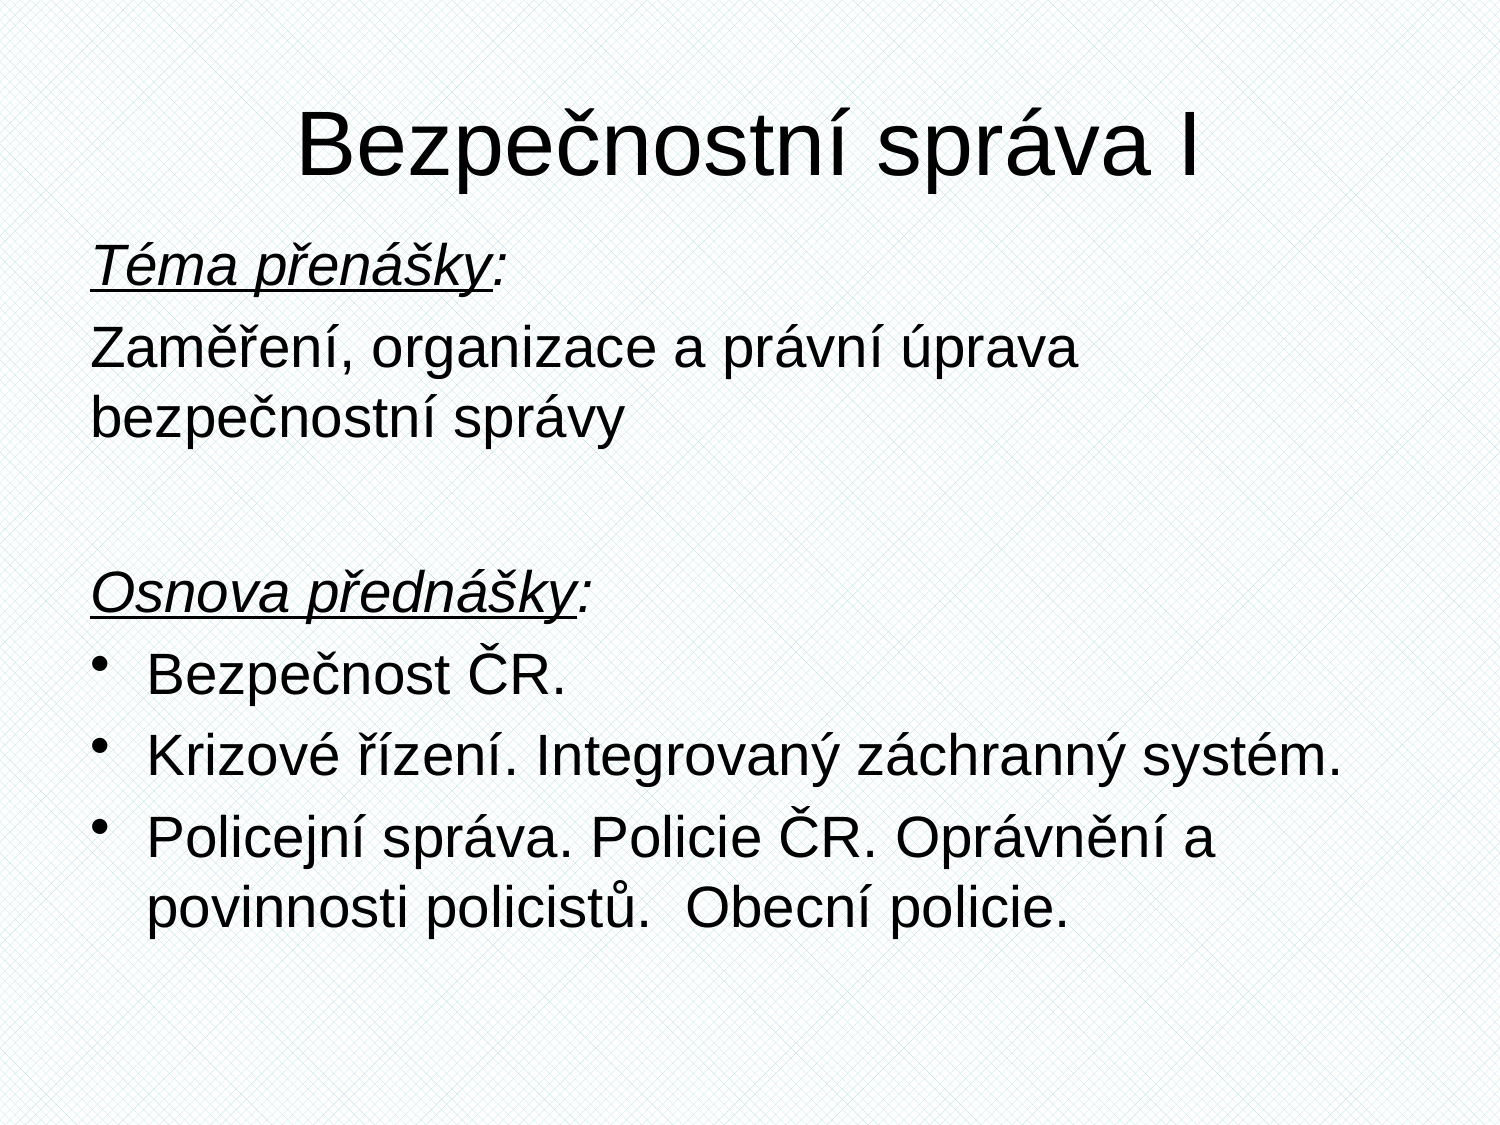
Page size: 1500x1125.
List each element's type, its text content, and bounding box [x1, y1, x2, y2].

list Téma přenášky: Zaměření, organizace a právní úprava bezpečnostní správy Osnova přednášky: Bezpečnost ČR. Krizové řízení. Integrovaný záchranný systém. Policejní správa. Policie ČR. Oprávnění a povinnosti policistů. Obecní policie. [74, 219, 1426, 1006]
title Bezpečnostní správa I [74, 44, 1426, 219]
